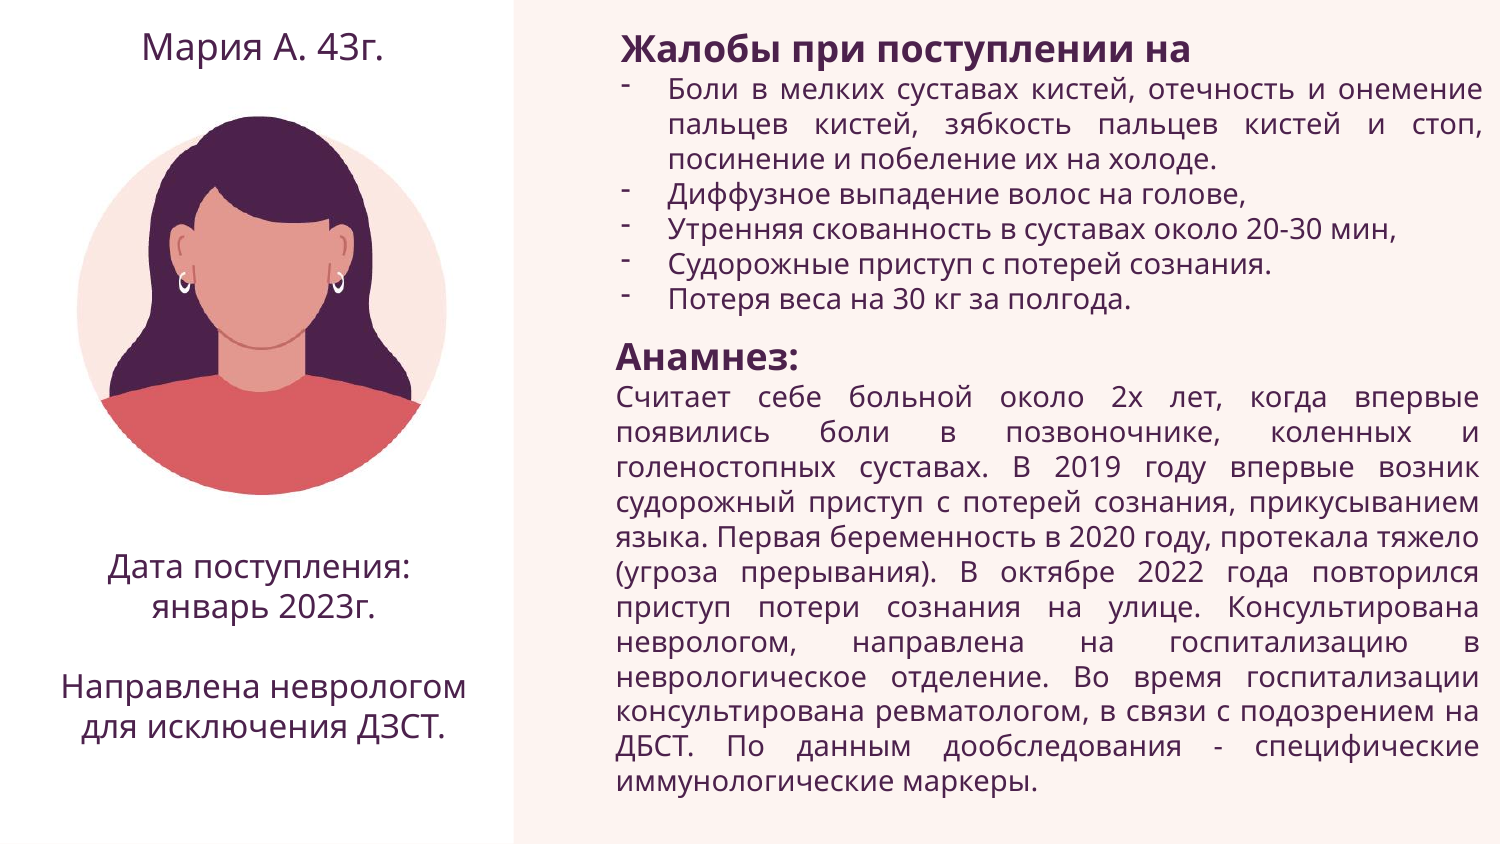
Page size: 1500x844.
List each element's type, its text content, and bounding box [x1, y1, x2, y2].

picture [64, 102, 455, 506]
text_box Дата поступления: январь 2023г. Направлена неврологом для исключения ДЗСТ. [37, 537, 491, 753]
text_box Анамнез: Считает себе больной около 2х лет, когда впервые появились боли в позвоночнике, коленных и голеностопных суставах. В 2019 году впервые возник судорожный приступ с потерей сознания, прикусыванием языка. Первая беременность в 2020 году, протекала тяжело (угроза прерывания). В октябре 2022 года повторился приступ потери сознания на улице. Консультирована неврологом, направлена на госпитализацию в неврологическое отделение. Во время госпитализации консультирована ревматологом, в связи с подозрением на ДБСТ. По данным дообследования - специфические иммунологические маркеры. [600, 325, 1496, 805]
text_box Жалобы при поступлении на Боли в мелких суставах кистей, отечность и онемение пальцев кистей, зябкость пальцев кистей и стоп, посинение и побеление их на холоде. Диффузное выпадение волос на голове, Утренняя скованность в суставах около 20-30 мин, Судорожные приступ с потерей сознания. Потеря веса на 30 кг за полгода. [606, 17, 1499, 323]
text_box Мария А. 43г. [35, 15, 490, 76]
text_box [0, 0, 516, 844]
